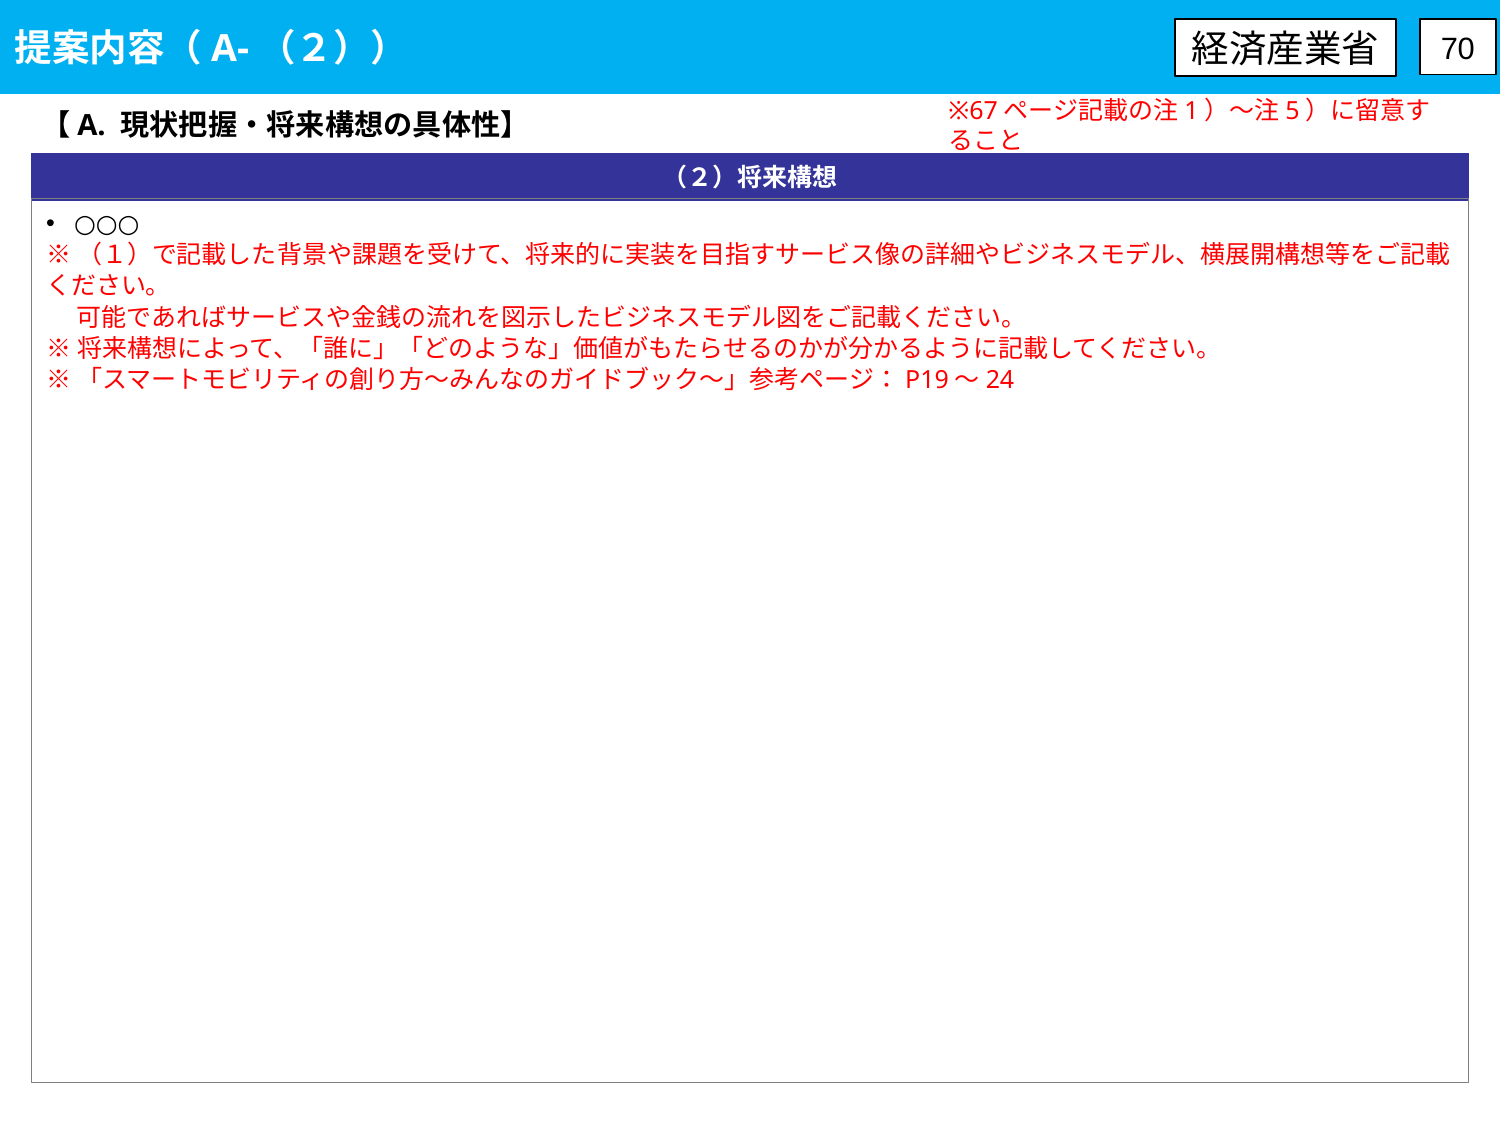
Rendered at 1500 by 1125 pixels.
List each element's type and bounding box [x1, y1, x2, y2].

text_box [0, 0, 1500, 94]
text_box [931, 99, 1470, 150]
text_box [29, 151, 1471, 1084]
text_box [26, 98, 561, 149]
